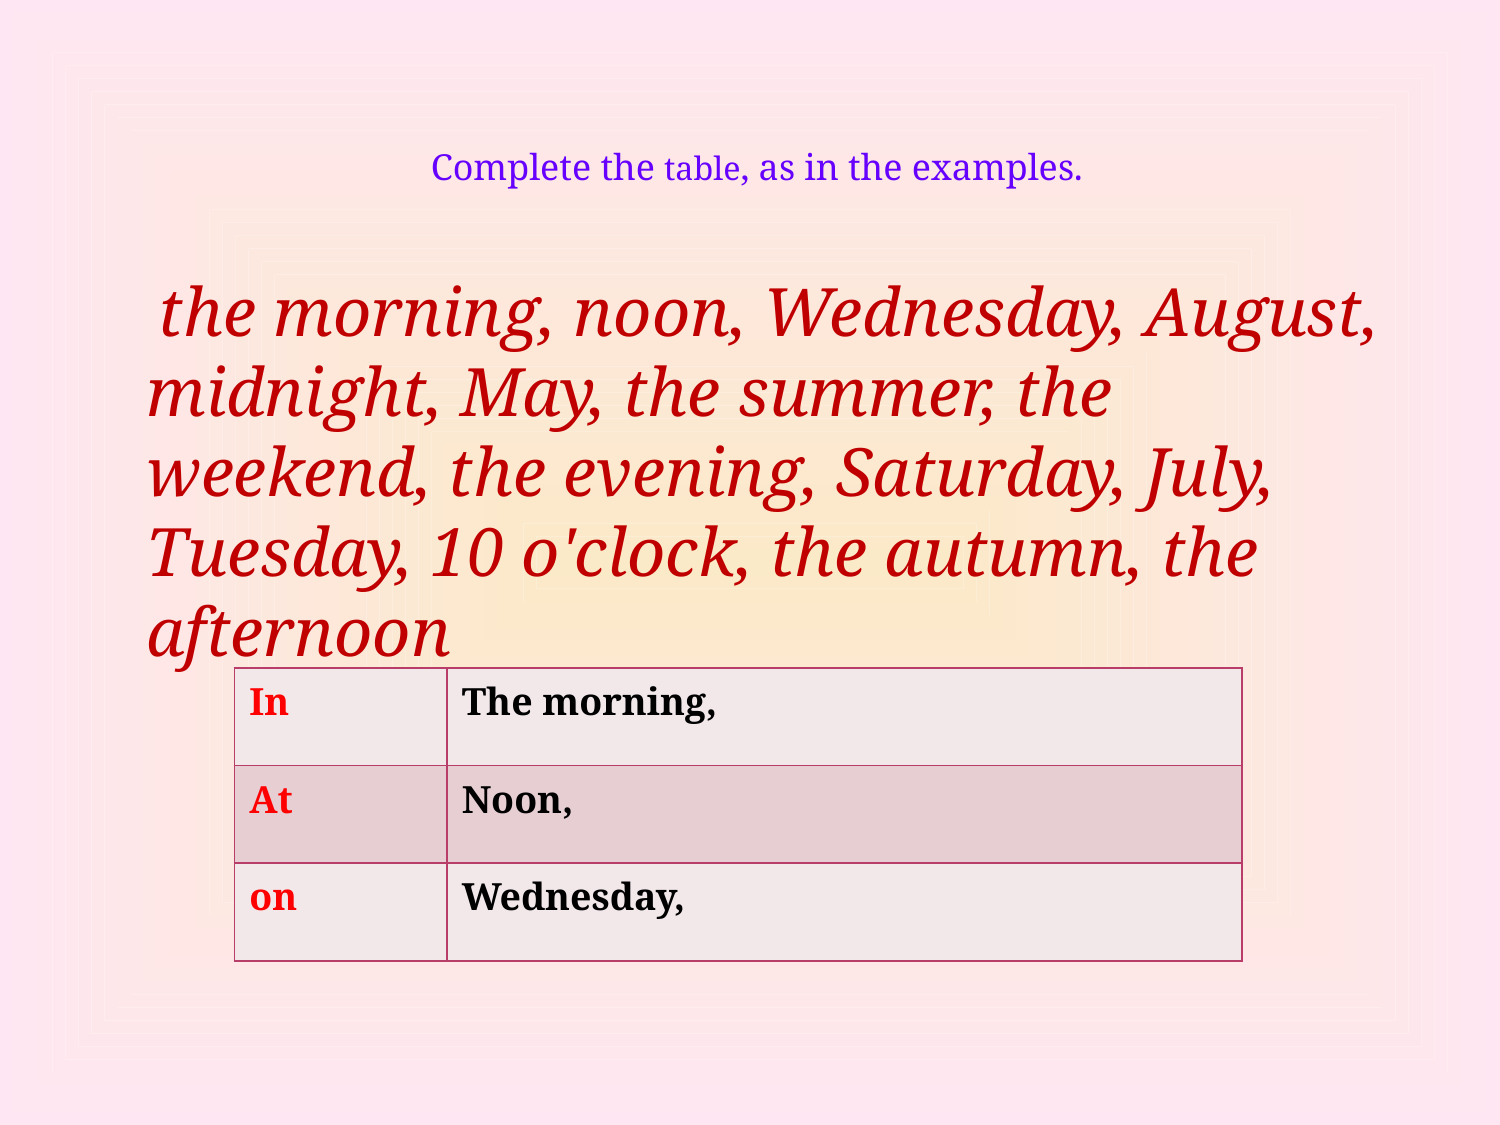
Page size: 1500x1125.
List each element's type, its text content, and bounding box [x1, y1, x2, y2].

table_cell At [235, 766, 446, 862]
list the morning, noon, Wednesday, August, midnight, May, the summer, the weekend, the evening, Saturday, July, Tuesday, 10 o'clock, the autumn, the afternoon [75, 262, 1425, 1005]
table_cell on [235, 864, 446, 960]
table_header The morning, [448, 669, 1241, 765]
title Complete the table, as in the examples. [82, 93, 1432, 282]
table_cell Noon, [448, 766, 1241, 862]
table_header In [235, 669, 446, 765]
table_cell Wednesday, [448, 864, 1241, 960]
